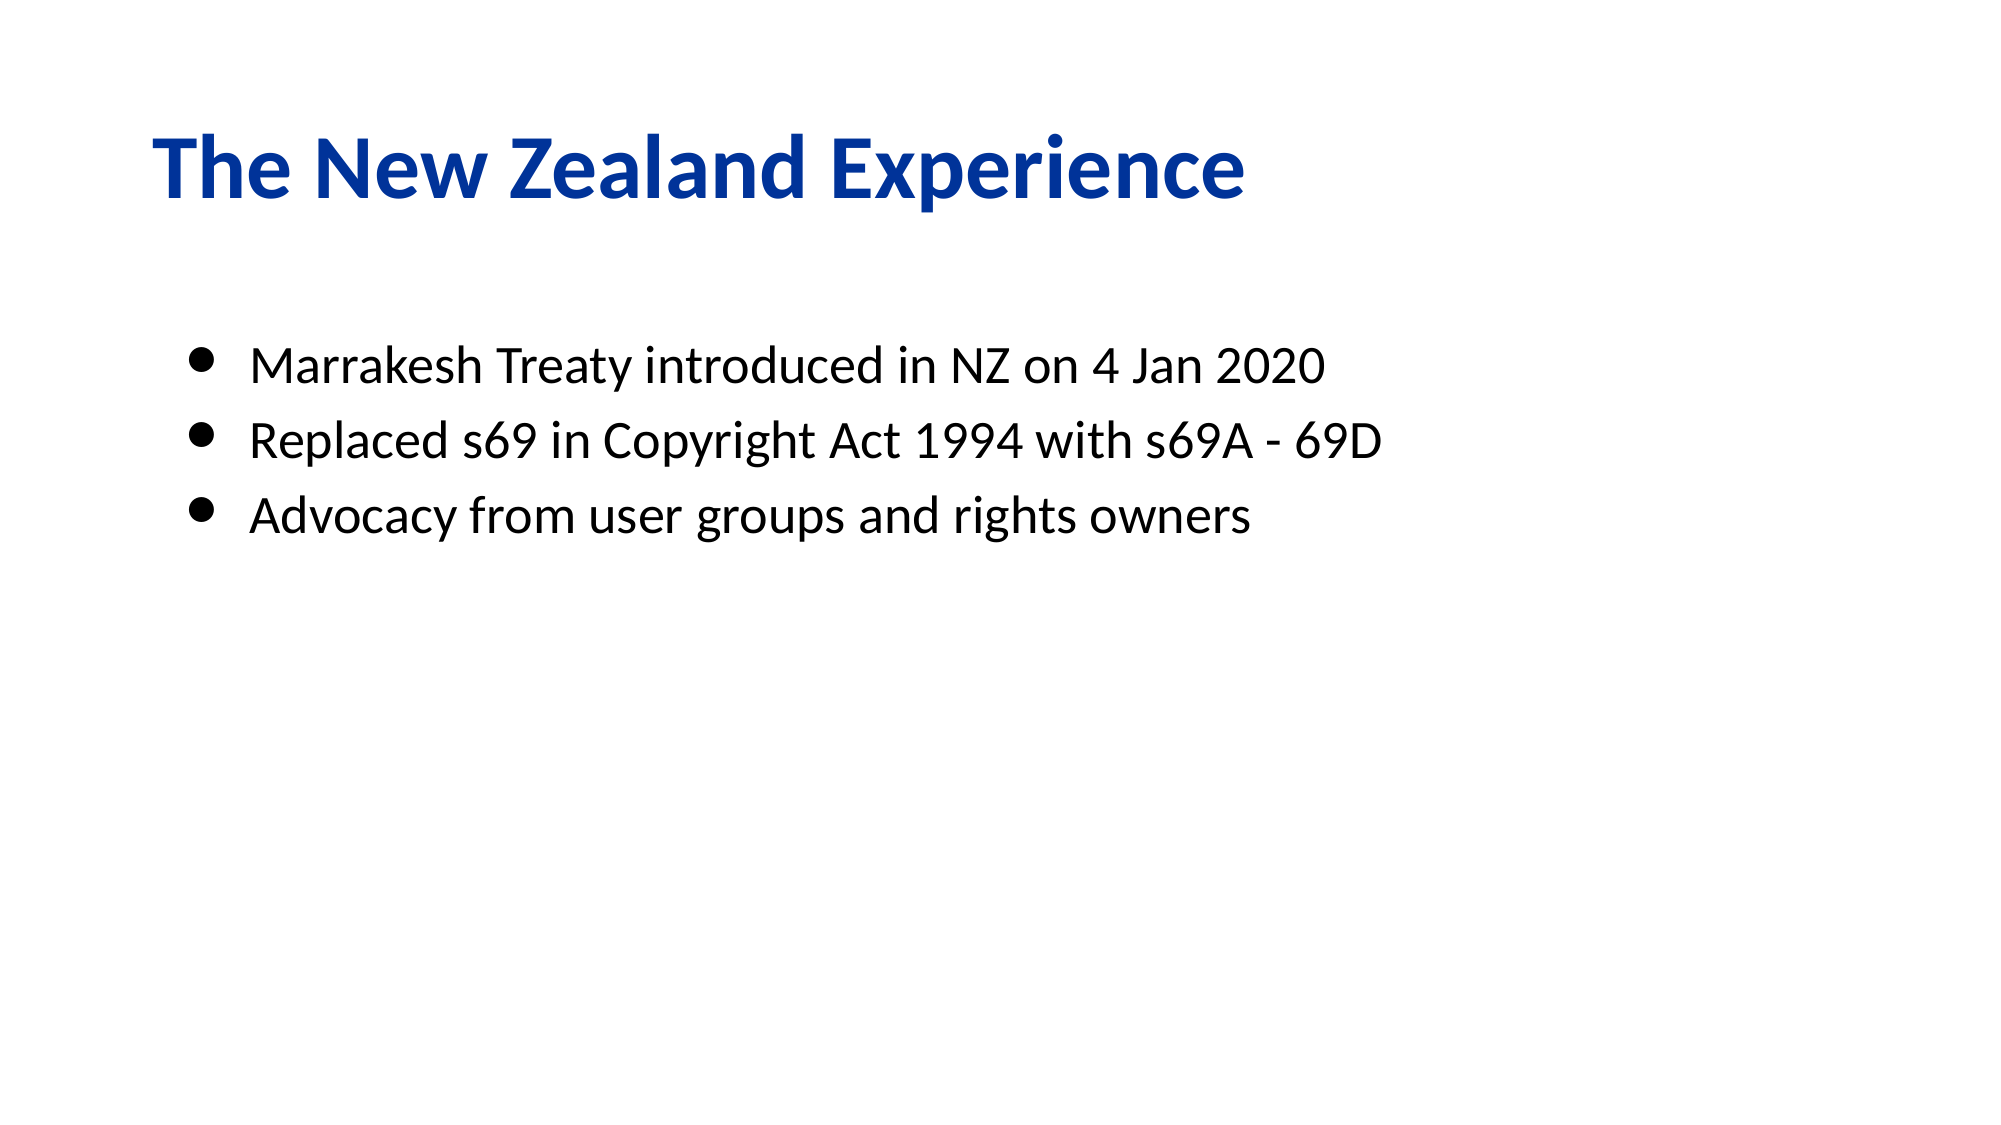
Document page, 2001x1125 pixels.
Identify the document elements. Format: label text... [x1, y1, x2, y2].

list Marrakesh Treaty introduced in NZ on 4 Jan 2020 Replaced s69 in Copyright Act 1994 with s69A - 69D Advocacy from user groups and rights owners [159, 312, 1885, 1026]
title The New Zealand Experience [137, 59, 1863, 278]
